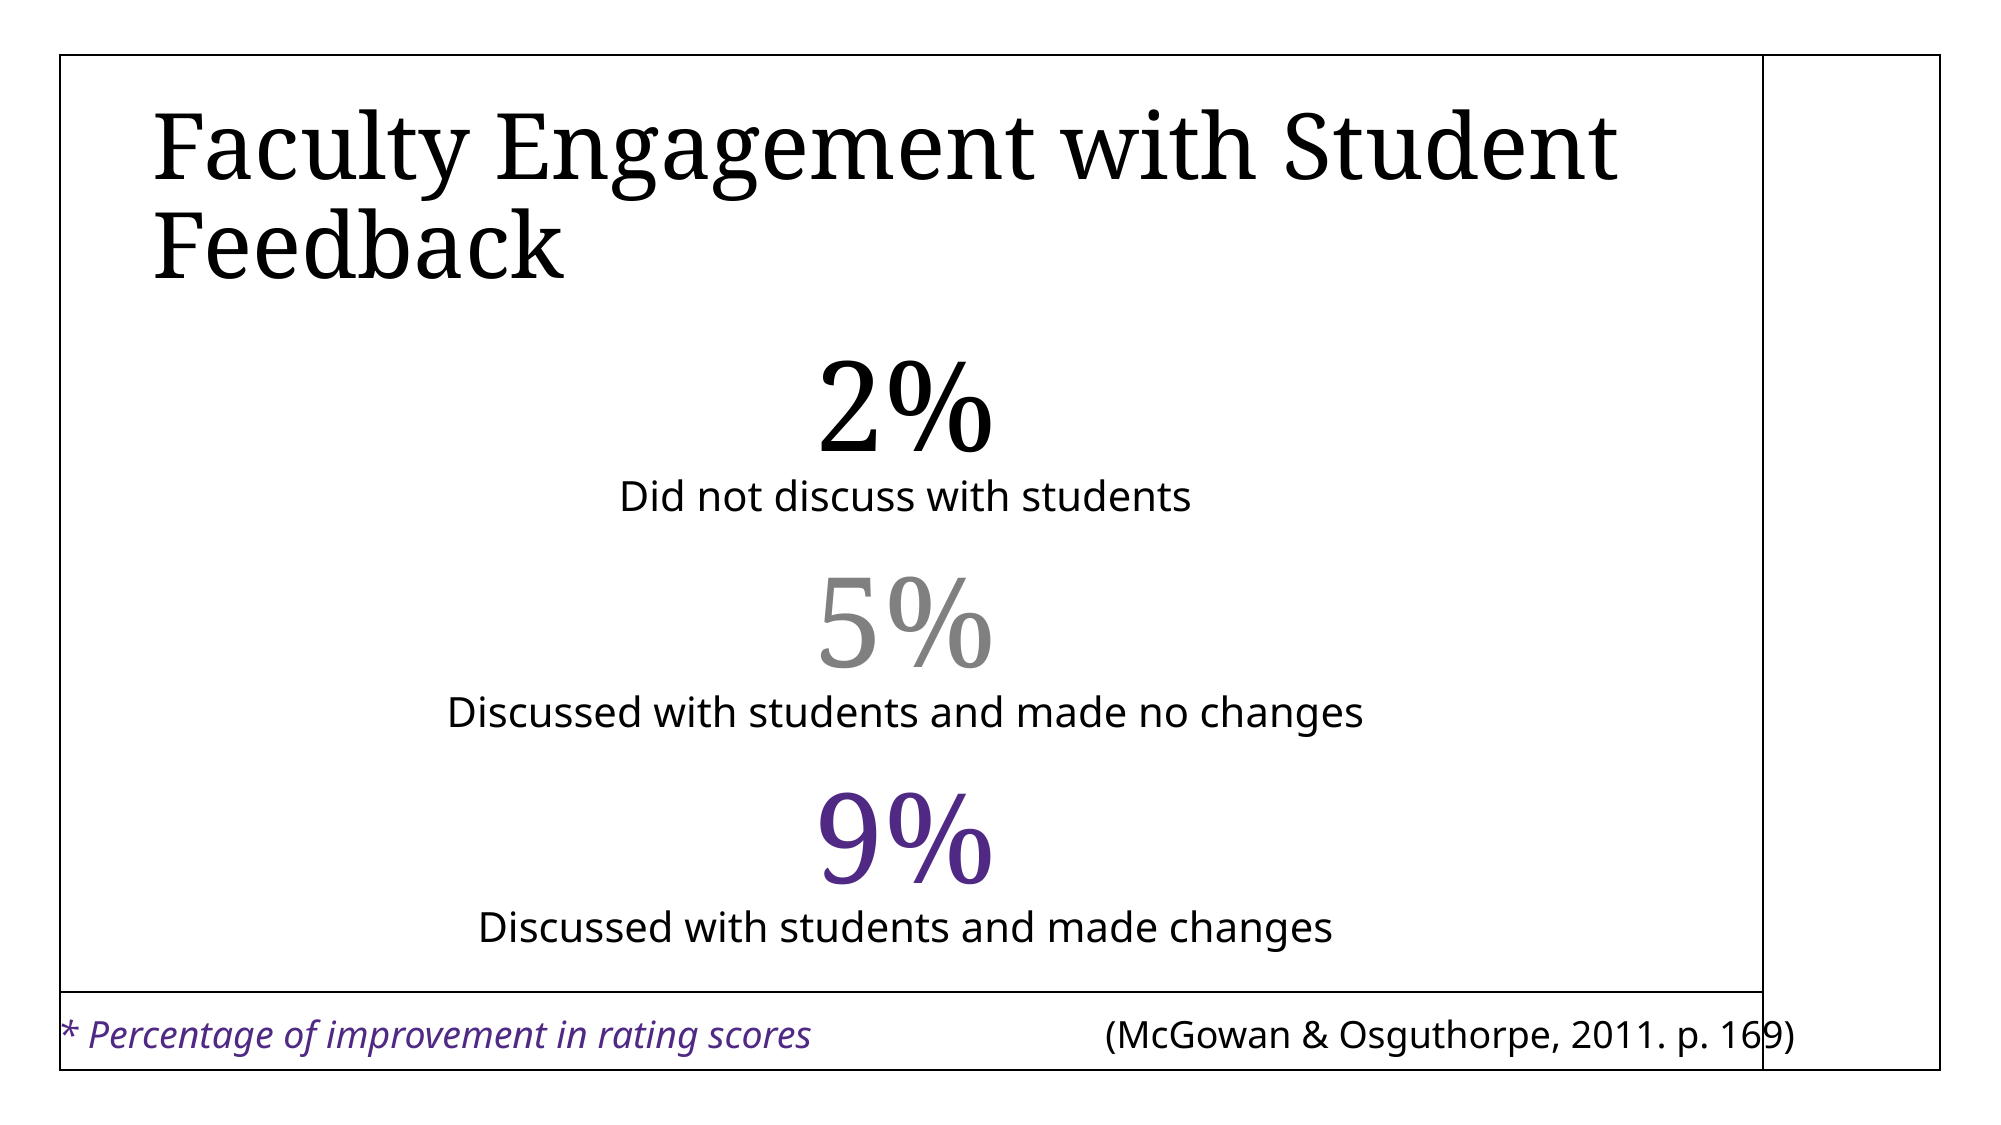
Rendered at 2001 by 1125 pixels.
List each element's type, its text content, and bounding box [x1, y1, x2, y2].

text_box * Percentage of improvement in rating scores [42, 1003, 828, 1064]
text_box 5% [295, 553, 1516, 670]
text_box Discussed with students and made changes [295, 886, 1516, 963]
text_box Did not discuss with students [295, 454, 1516, 531]
text_box 2% [295, 338, 1516, 454]
text_box 9% [295, 769, 1516, 886]
text_box Discussed with students and made no changes [295, 670, 1516, 747]
title Faculty Engagement with Student Feedback [138, 90, 1695, 309]
text_box (McGowan & Osguthorpe, 2011. p. 169) [1090, 1003, 1810, 1064]
